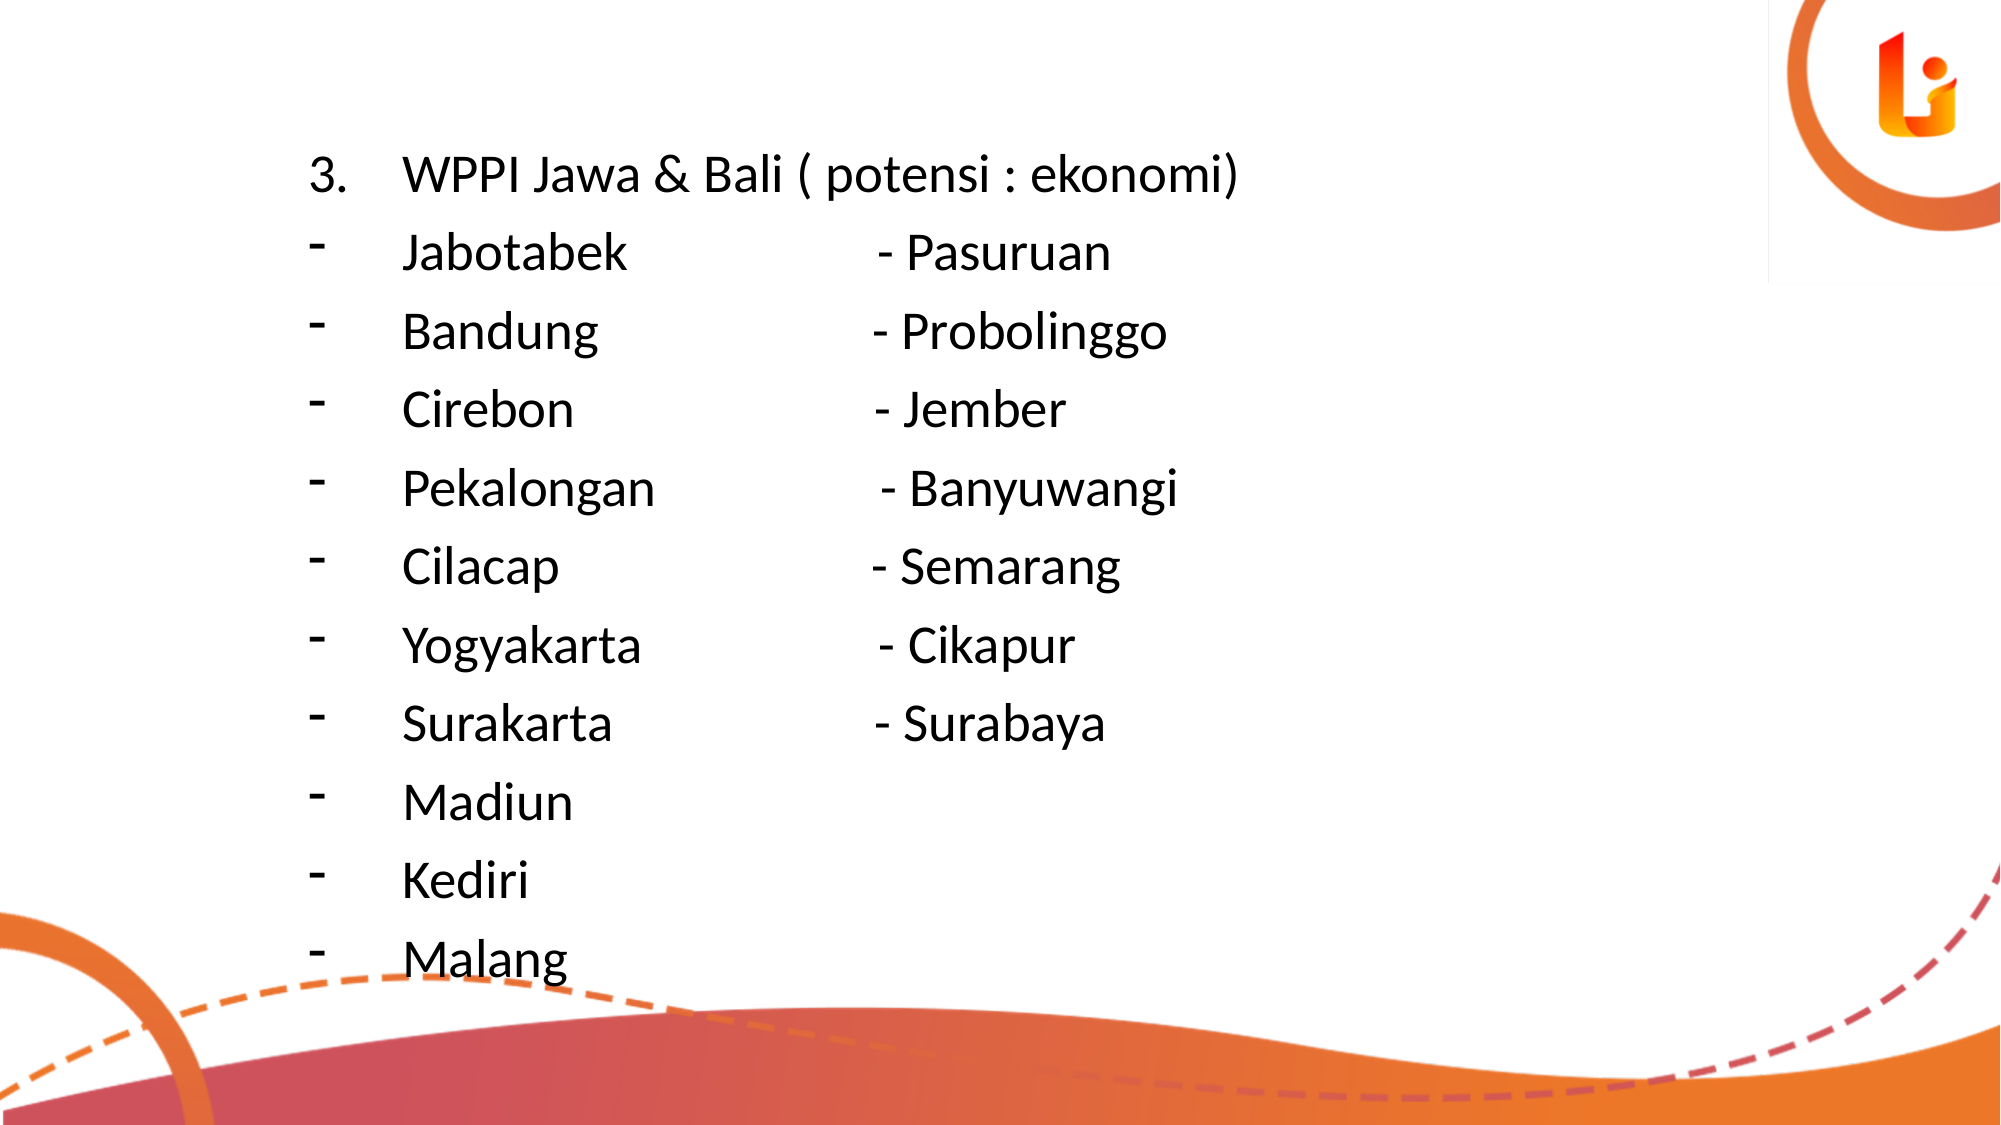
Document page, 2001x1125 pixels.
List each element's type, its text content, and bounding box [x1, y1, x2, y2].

picture [0, 0, 2001, 1125]
list WPPI Jawa & Bali ( potensi : ekonomi) Jabotabek - Pasuruan Bandung - Probolinggo Cirebon - Jember Pekalongan - Banyuwangi Cilacap - Semarang Yogyakarta - Cikapur Surakarta - Surabaya Madiun Kediri Malang [293, 137, 1505, 1000]
